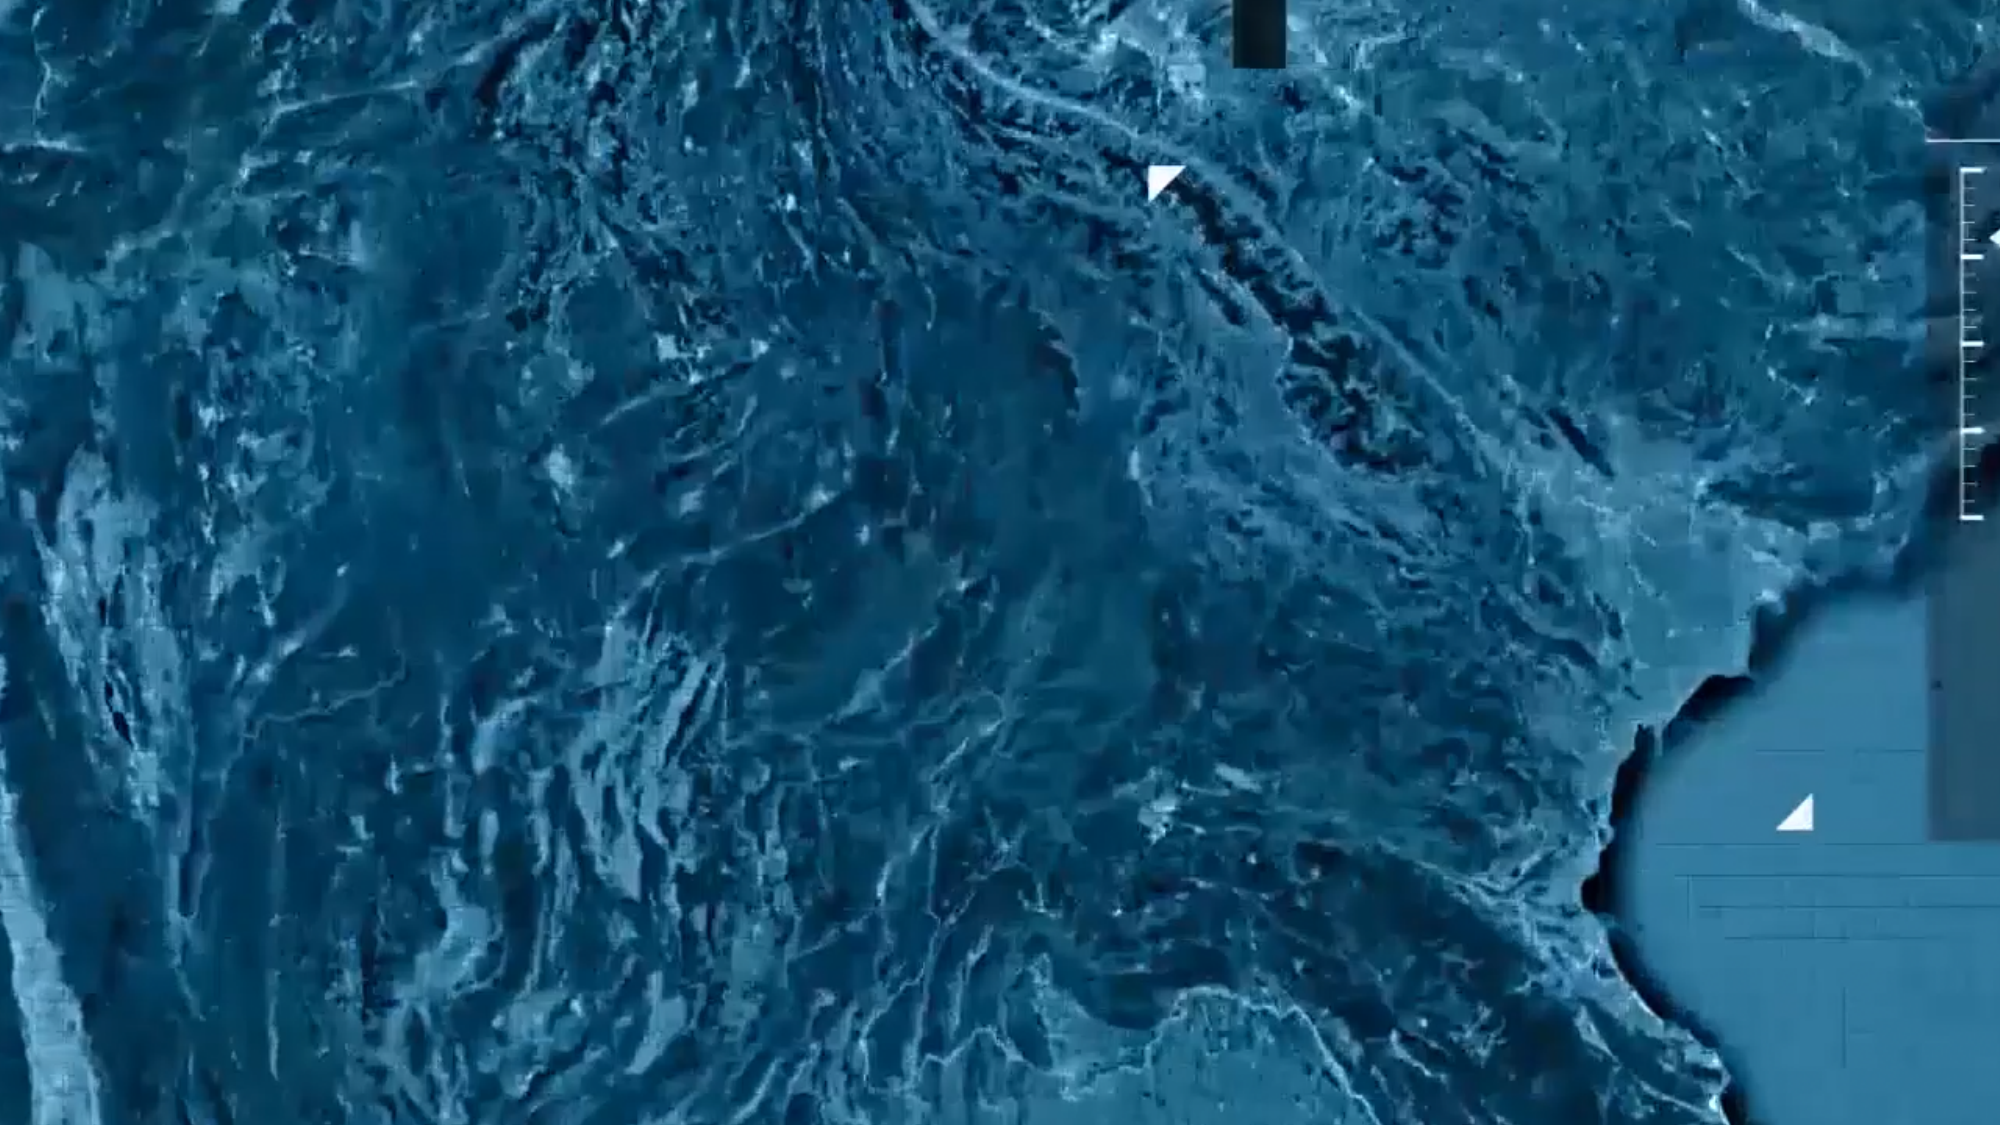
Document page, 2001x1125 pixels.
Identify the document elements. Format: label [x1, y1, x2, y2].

text_box [0, 0, 2000, 1125]
